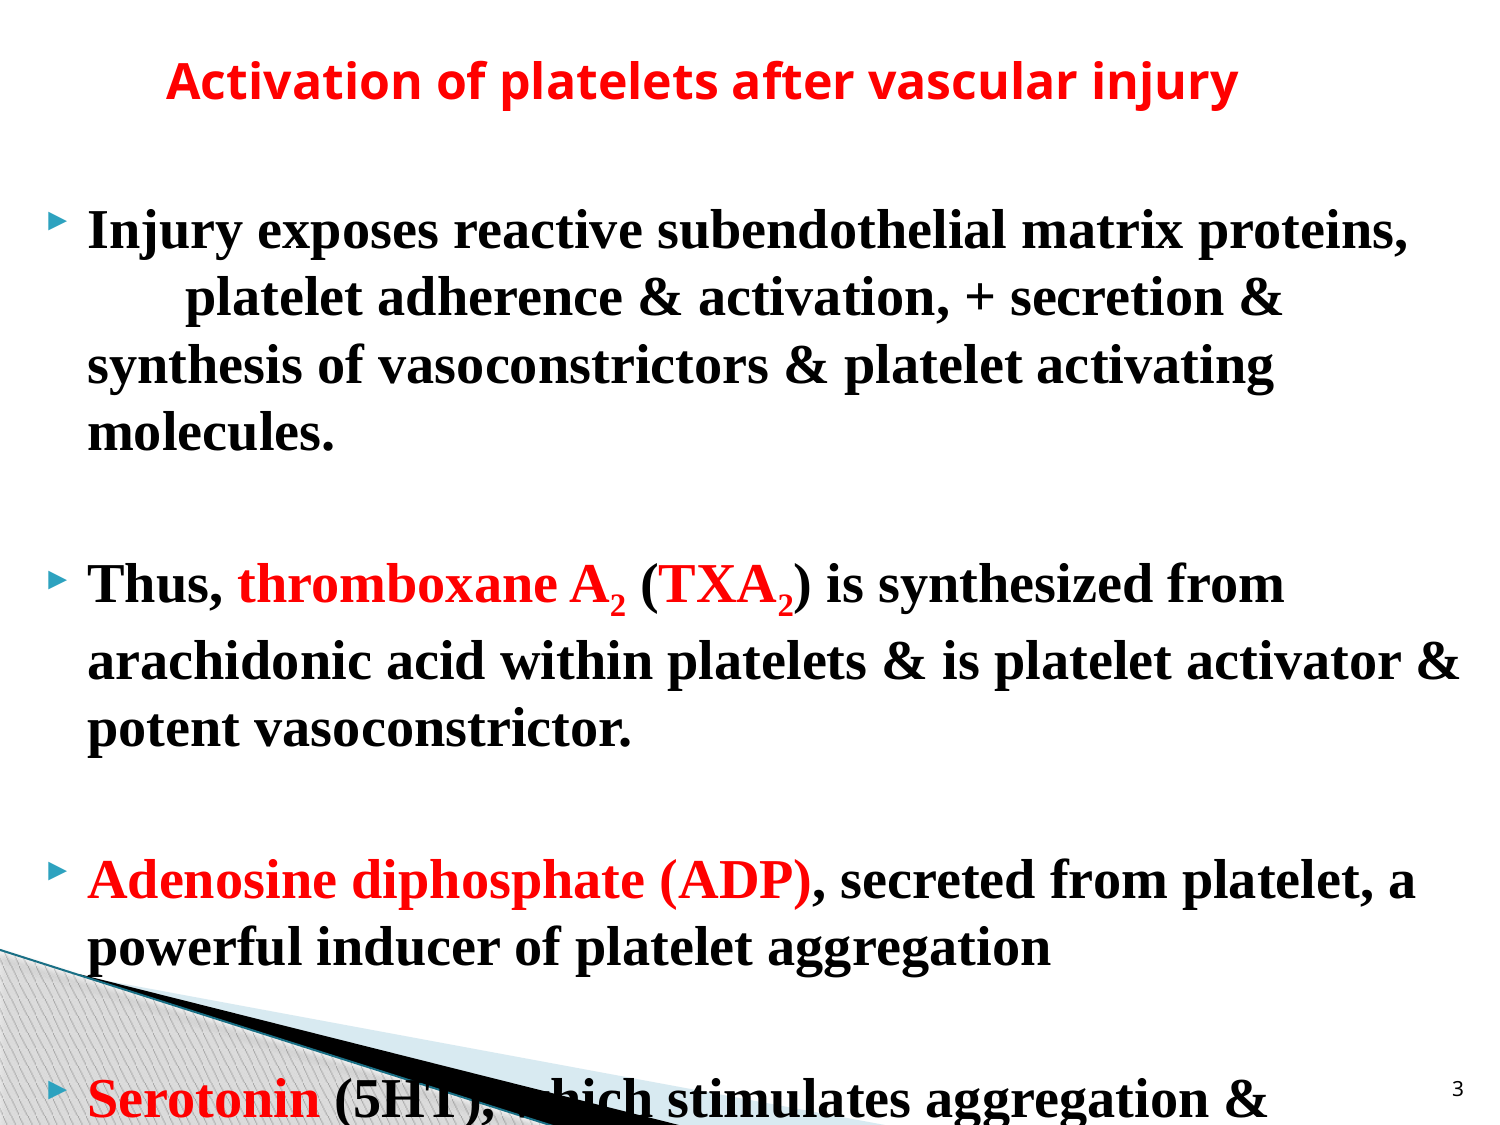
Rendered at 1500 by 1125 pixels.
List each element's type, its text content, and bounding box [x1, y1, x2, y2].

slide_number 3 [1418, 1051, 1479, 1112]
text_box Activation of platelets after vascular injury [147, 42, 1258, 118]
list Injury exposes reactive subendothelial matrix proteins, platelet adherence & activation, + secretion & synthesis of vasoconstrictors & platelet activating molecules. Thus, thromboxane A2 (TXA2) is synthesized from arachidonic acid within platelets & is platelet activator & potent vasoconstrictor. Adenosine diphosphate (ADP), secreted from platelet, a powerful inducer of platelet aggregation Serotonin (5HT), which stimulates aggregation & vasoconstriction. [12, 184, 1488, 1038]
